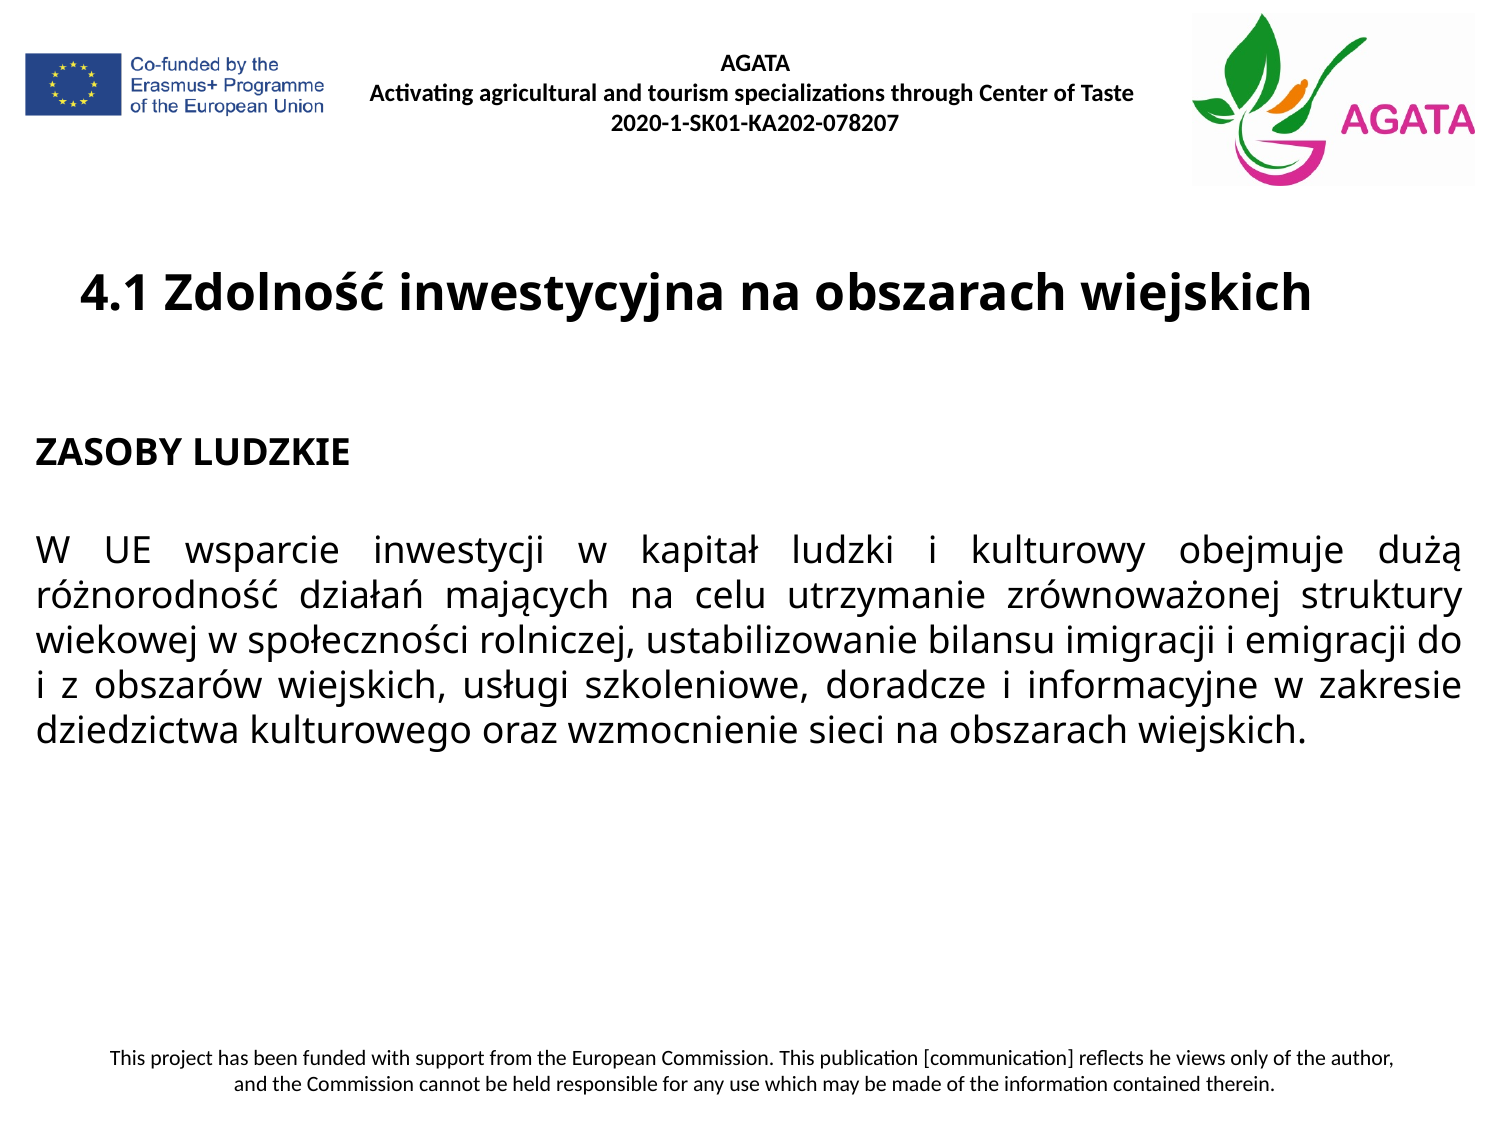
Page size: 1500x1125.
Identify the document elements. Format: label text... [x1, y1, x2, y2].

picture [25, 53, 333, 120]
picture [1192, 13, 1475, 186]
list ZASOBY LUDZKIE W UE wsparcie inwestycji w kapitał ludzki i kulturowy obejmuje dużą różnorodność działań mających na celu utrzymanie zrównoważonej struktury wiekowej w społeczności rolniczej, ustabilizowanie bilansu imigracji i emigracji do i z obszarów wiejskich, usługi szkoleniowe, doradcze i informacyjne w zakresie dziedzictwa kulturowego oraz wzmocnienie sieci na obszarach wiejskich. [20, 420, 1480, 1125]
title 4.1 Zdolność inwestycyjna na obszarach wiejskich [64, 219, 1329, 362]
